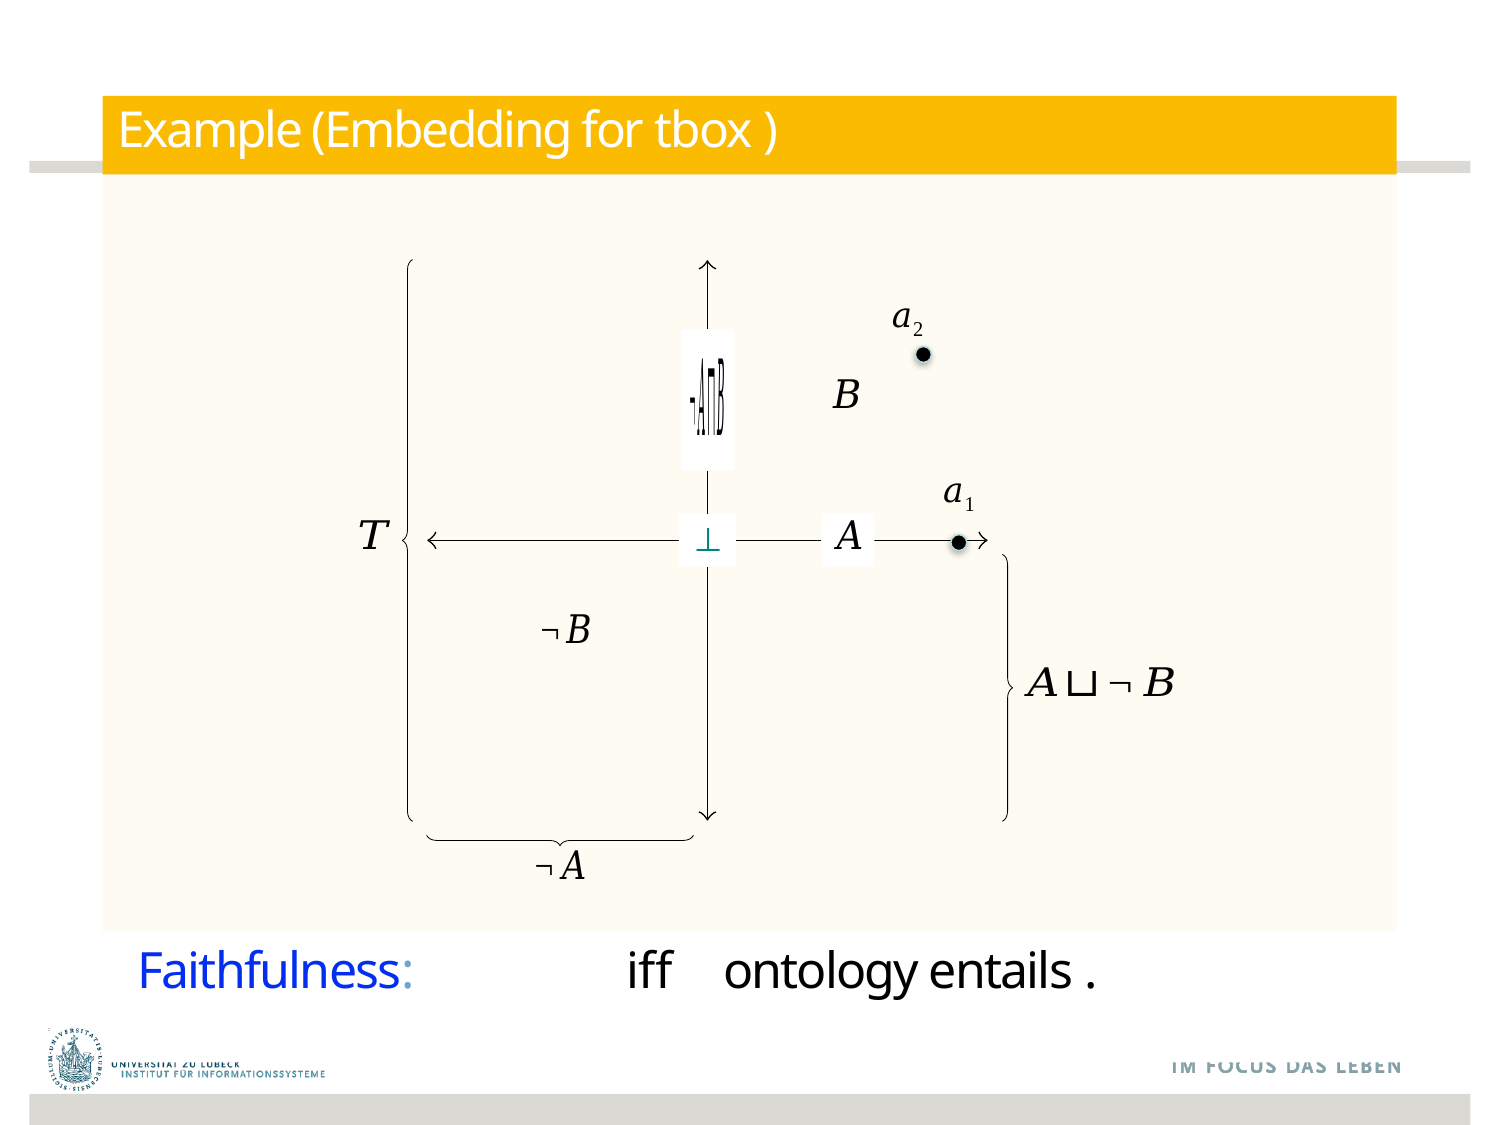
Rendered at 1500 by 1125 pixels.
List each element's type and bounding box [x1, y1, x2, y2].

picture [1173, 1063, 1400, 1073]
text_box [102, 174, 1397, 962]
text_box [102, 95, 1397, 174]
